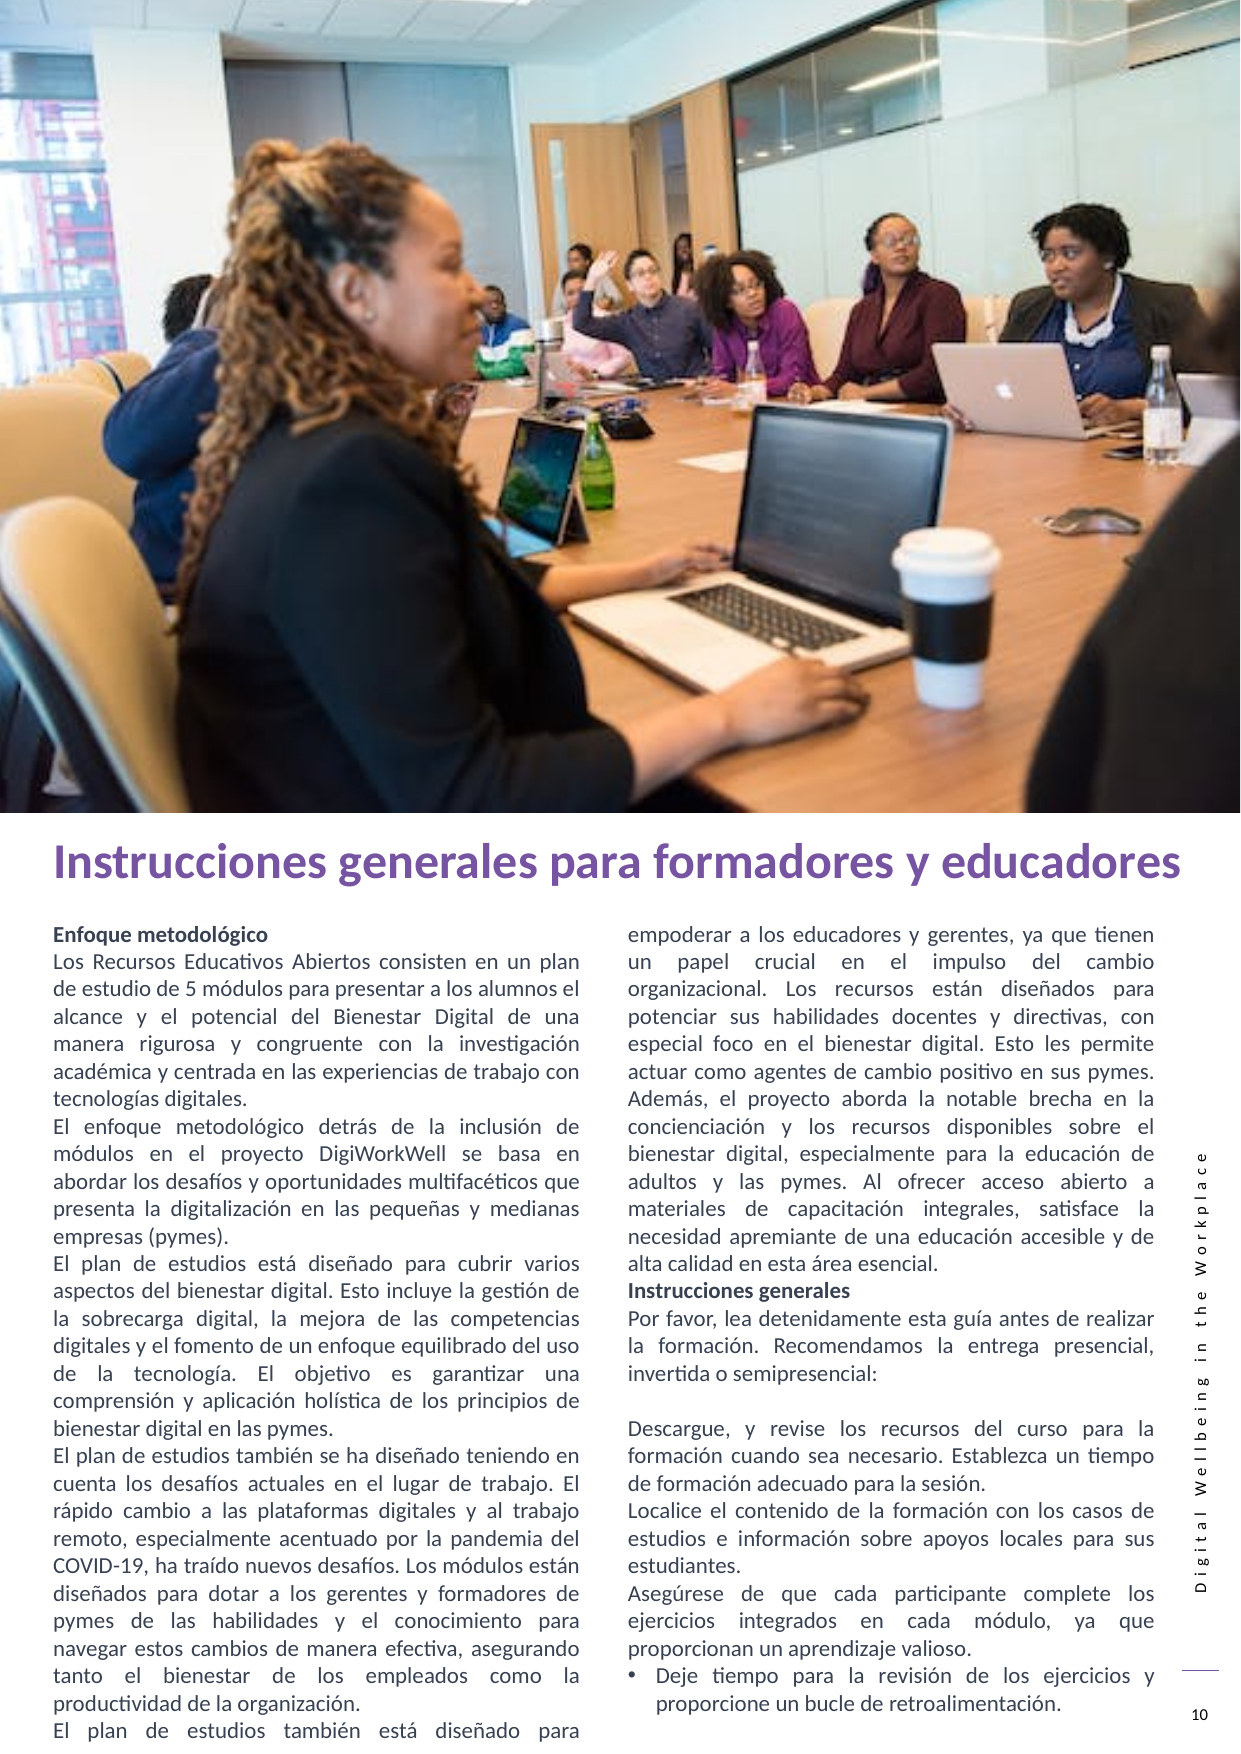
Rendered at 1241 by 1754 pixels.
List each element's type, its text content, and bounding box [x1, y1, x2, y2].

list Instrucciones generales para formadores y educadores [38, 821, 1241, 912]
list Enfoque metodológico Los Recursos Educativos Abiertos consisten en un plan de estudio de 5 módulos para presentar a los alumnos el alcance y el potencial del Bienestar Digital de una manera rigurosa y congruente con la investigación académica y centrada en las experiencias de trabajo con tecnologías digitales. El enfoque metodológico detrás de la inclusión de módulos en el proyecto DigiWorkWell se basa en abordar los desafíos y oportunidades multifacéticos que presenta la digitalización en las pequeñas y medianas empresas (pymes). El plan de estudios está diseñado para cubrir varios aspectos del bienestar digital. Esto incluye la gestión de la sobrecarga digital, la mejora de las competencias digitales y el fomento de un enfoque equilibrado del uso de la tecnología. El objetivo es garantizar una comprensión y aplicación holística de los principios de bienestar digital en las pymes. El plan de estudios también se ha diseñado teniendo en cuenta los desafíos actuales en el lugar de trabajo. El rápido cambio a las plataformas digitales y al trabajo remoto, especialmente acentuado por la pandemia del COVID-19, ha traído nuevos desafíos. Los módulos están diseñados para dotar a los gerentes y formadores de pymes de las habilidades y el conocimiento para navegar estos cambios de manera efectiva, asegurando tanto el bienestar de los empleados como la productividad de la organización. El plan de estudios también está diseñado para empoderar a los educadores y gerentes, ya que tienen un papel crucial en el impulso del cambio organizacional. Los recursos están diseñados para potenciar sus habilidades docentes y directivas, con especial foco en el bienestar digital. Esto les permite actuar como agentes de cambio positivo en sus pymes. Además, el proyecto aborda la notable brecha en la concienciación y los recursos disponibles sobre el bienestar digital, especialmente para la educación de adultos y las pymes. Al ofrecer acceso abierto a materiales de capacitación integrales, satisface la necesidad apremiante de una educación accesible y de alta calidad en esta área esencial. Instrucciones generales Por favor, lea detenidamente esta guía antes de realizar la formación. Recomendamos la entrega presencial, invertida o semipresencial: Descargue, y revise los recursos del curso para la formación cuando sea necesario. Establezca un tiempo de formación adecuado para la sesión. Localice el contenido de la formación con los casos de estudios e información sobre apoyos locales para sus estudiantes. Asegúrese de que cada participante complete los ejercicios integrados en cada módulo, ya que proporcionan un aprendizaje valioso. Deje tiempo para la revisión de los ejercicios y proporcione un bucle de retroalimentación. [38, 911, 1171, 1638]
slide_number 10 [1170, 1692, 1229, 1736]
picture [0, 0, 1241, 813]
